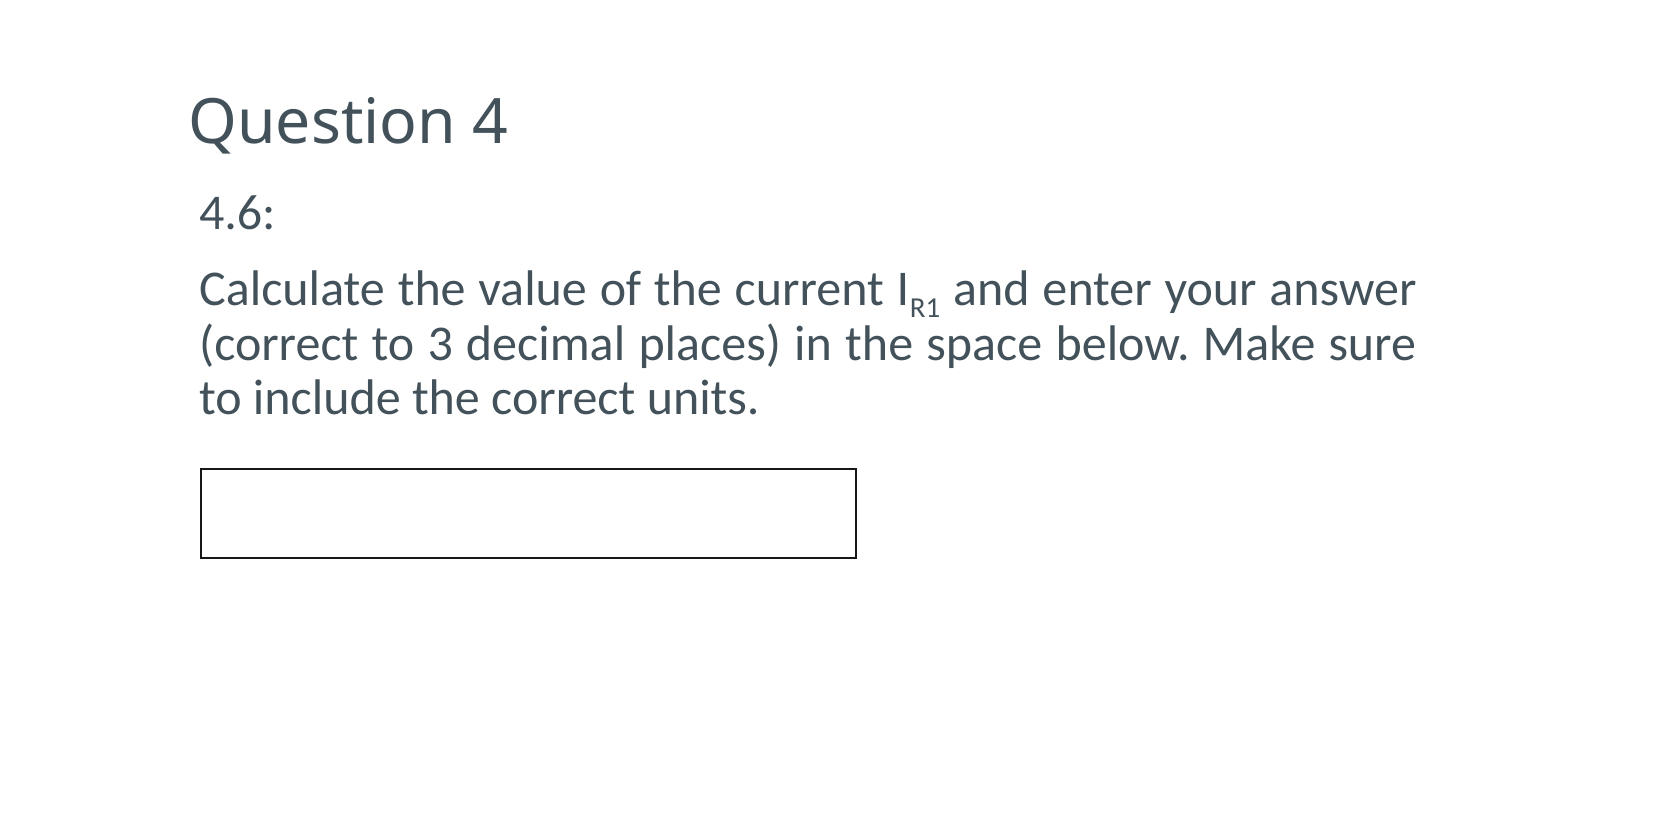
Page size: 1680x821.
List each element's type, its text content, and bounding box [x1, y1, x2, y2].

title Question 4 [173, 43, 1433, 203]
list 4.6: Calculate the value of the current IR1 and enter your answer (correct to 3 decimal places) in the space below. Make sure to include the correct units. [184, 179, 1433, 754]
text_box [200, 468, 857, 559]
